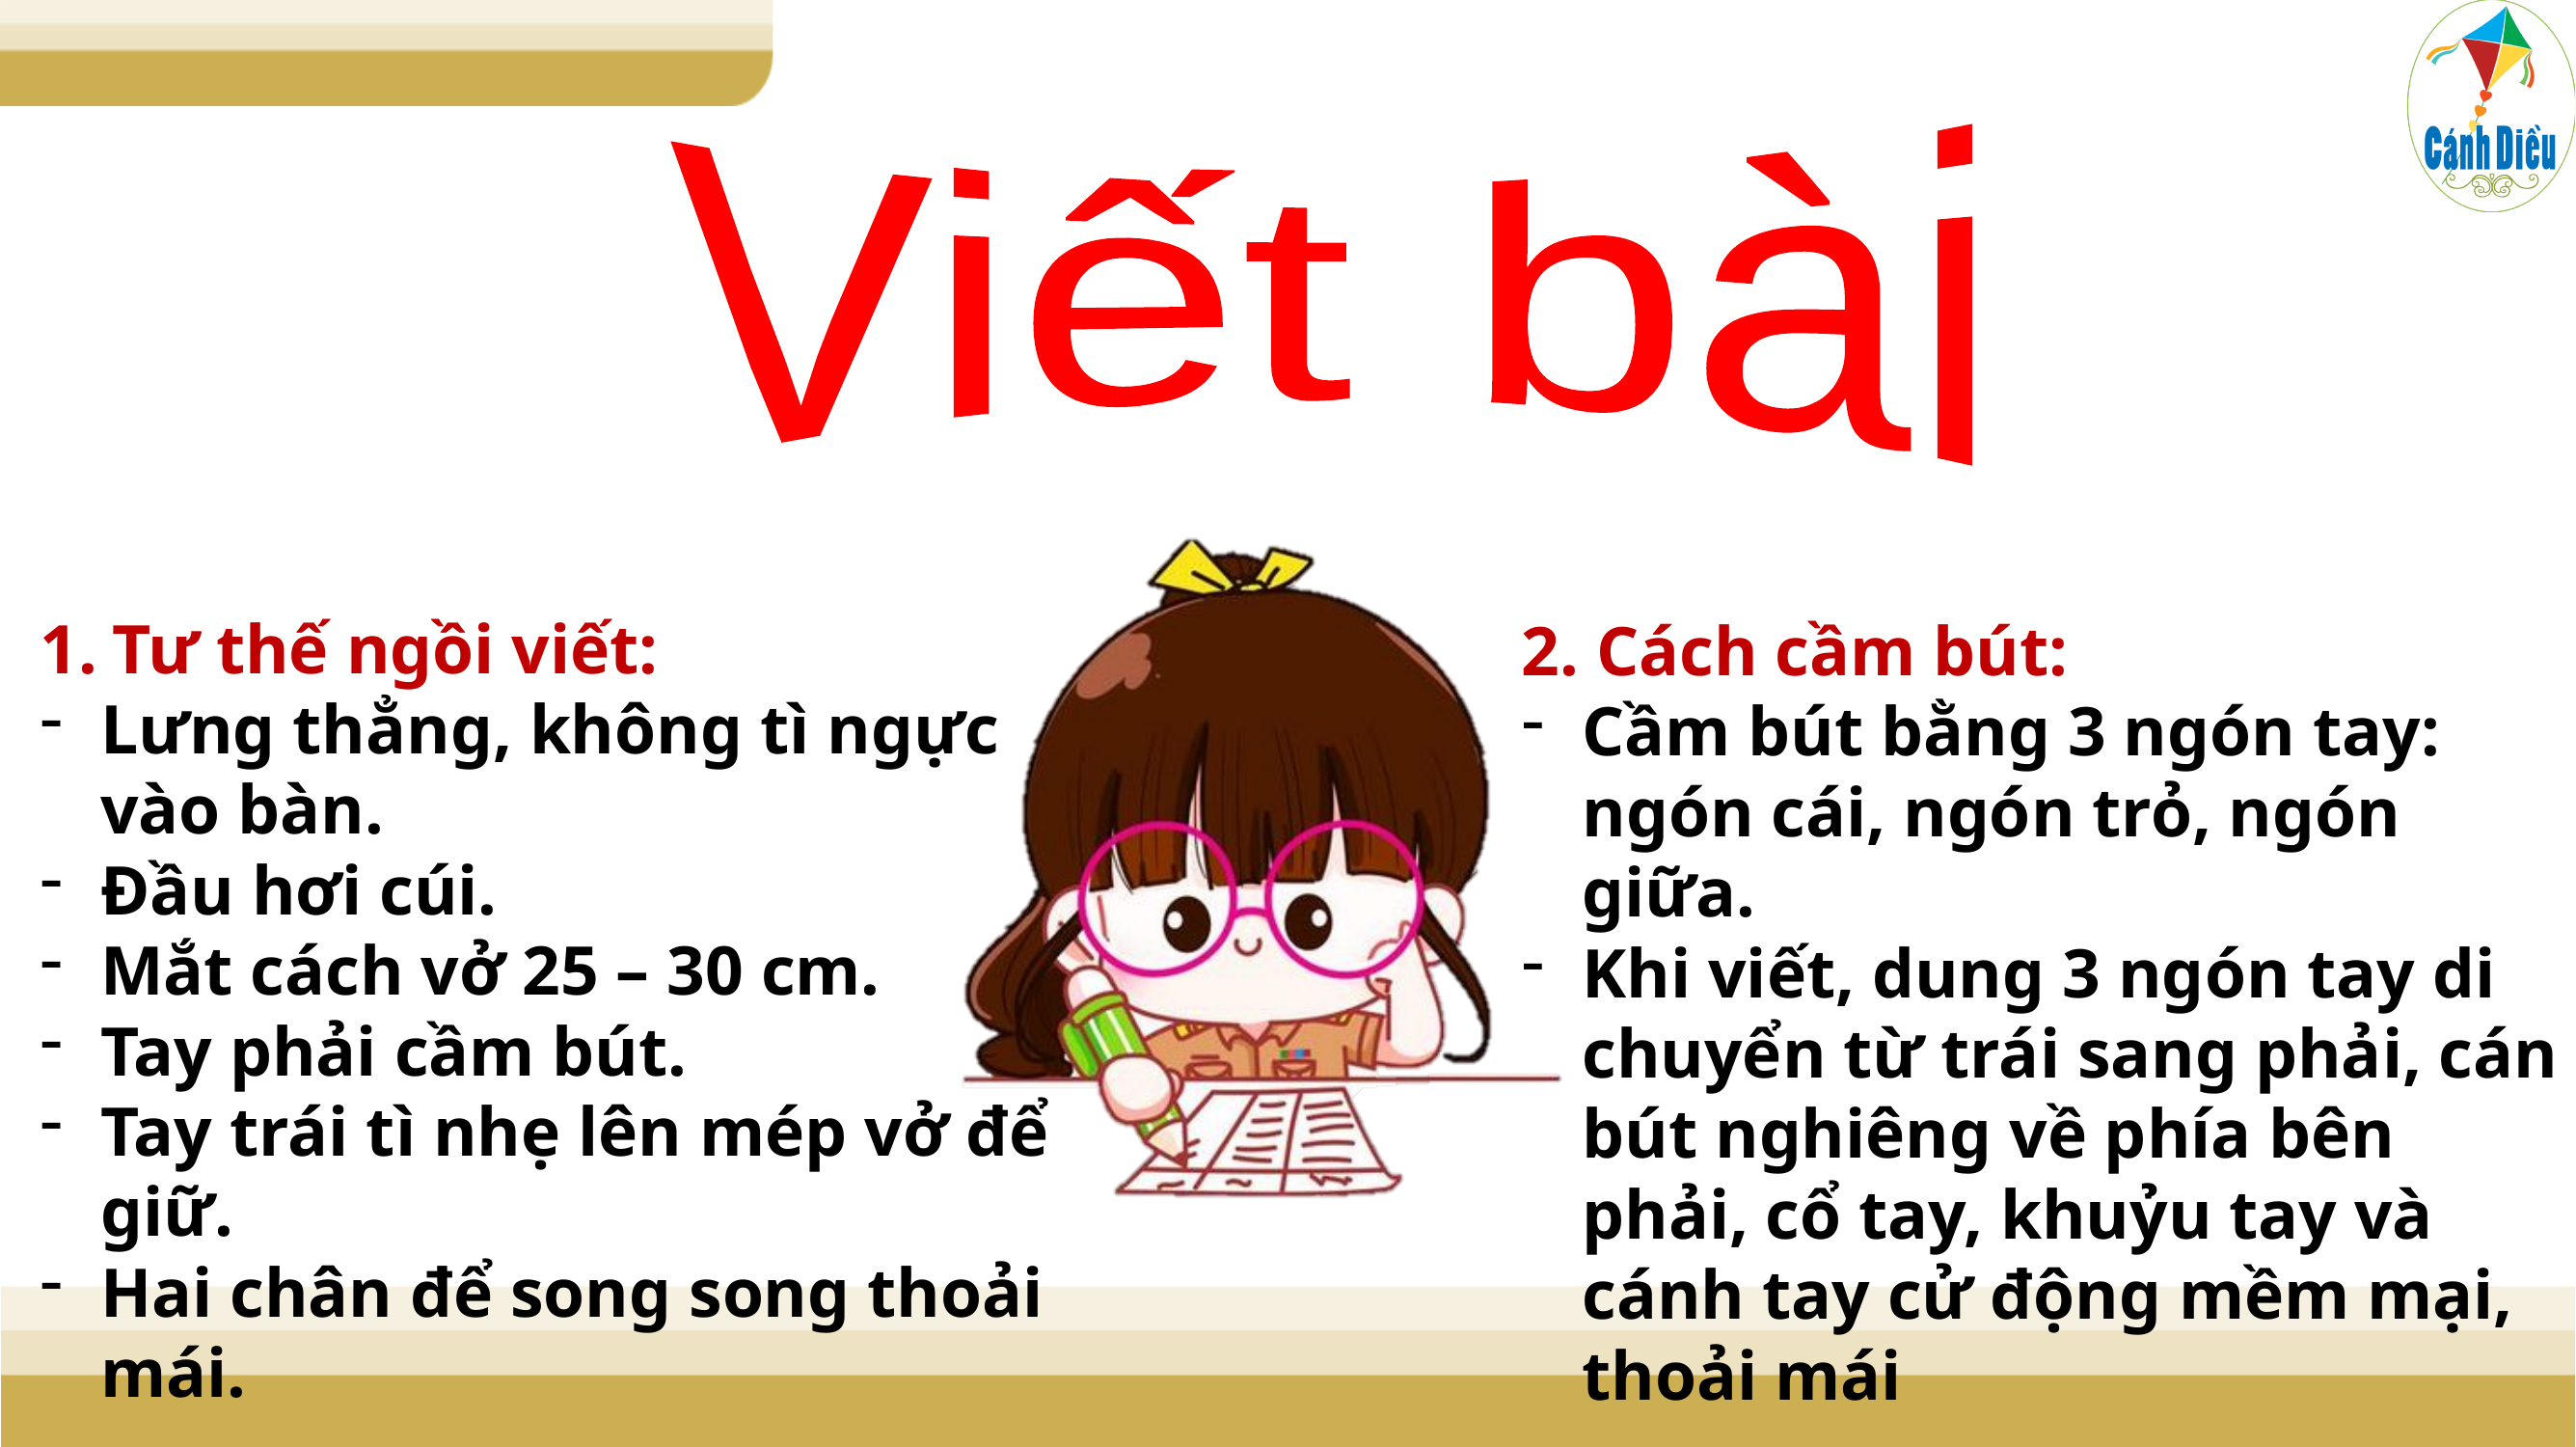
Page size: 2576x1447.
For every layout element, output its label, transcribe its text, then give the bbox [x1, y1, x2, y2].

picture [743, 459, 1757, 1271]
text_box Tư thế ngồi viết: Lưng thẳng, không tì ngực vào bàn. Đầu hơi cúi. Mắt cách vở 25 – 30 cm. Tay phải cầm bút. Tay trái tì nhẹ lên mép vở để giữ. Hai chân để song song thoải mái. [25, 599, 1089, 1418]
picture [2407, 0, 2575, 212]
text_box 2. Cách cầm bút: Cầm bút bằng 3 ngón tay: ngón cái, ngón trỏ, ngón giữa. Khi viết, dung 3 ngón tay di chuyển từ trái sang phải, cán bút nghiêng về phía bên phải, cổ tay, khuỷu tay và cánh tay cử động mềm mại, thoải mái [1507, 601, 2575, 1421]
